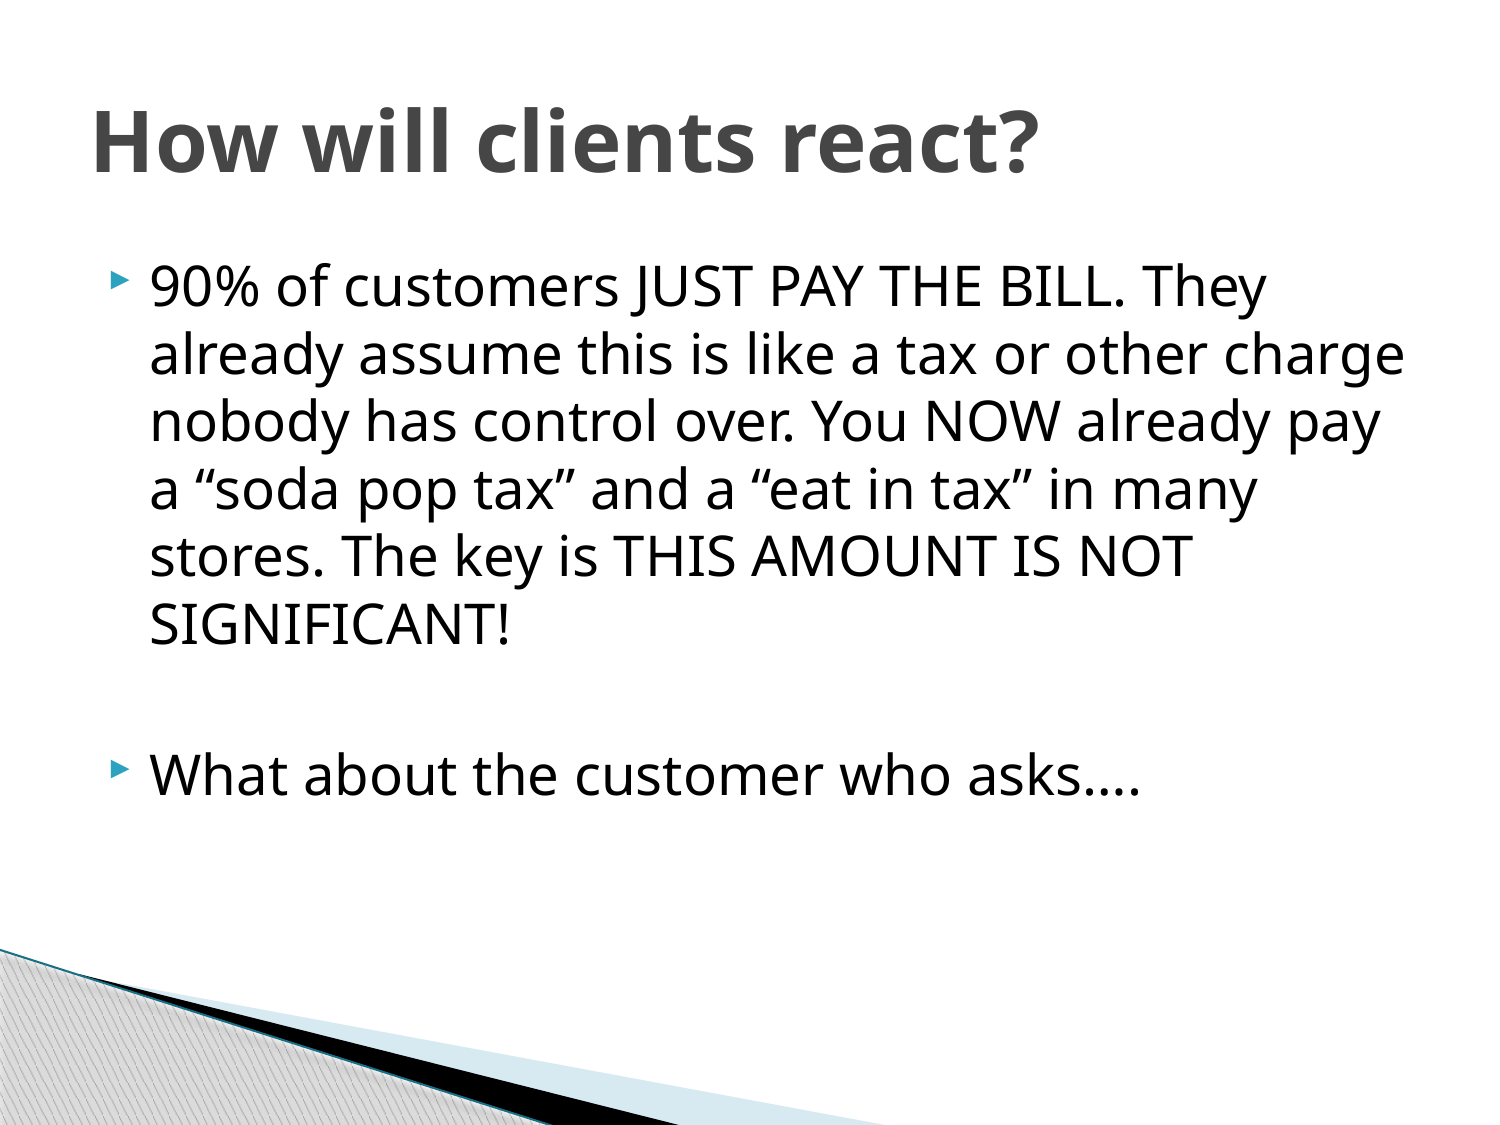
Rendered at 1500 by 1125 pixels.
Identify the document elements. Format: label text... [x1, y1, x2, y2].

title How will clients react? [75, 45, 1425, 233]
list 90% of customers JUST PAY THE BILL. They already assume this is like a tax or other charge nobody has control over. You NOW already pay a “soda pop tax” and a “eat in tax” in many stores. The key is THIS AMOUNT IS NOT SIGNIFICANT! What about the customer who asks…. [75, 243, 1425, 986]
